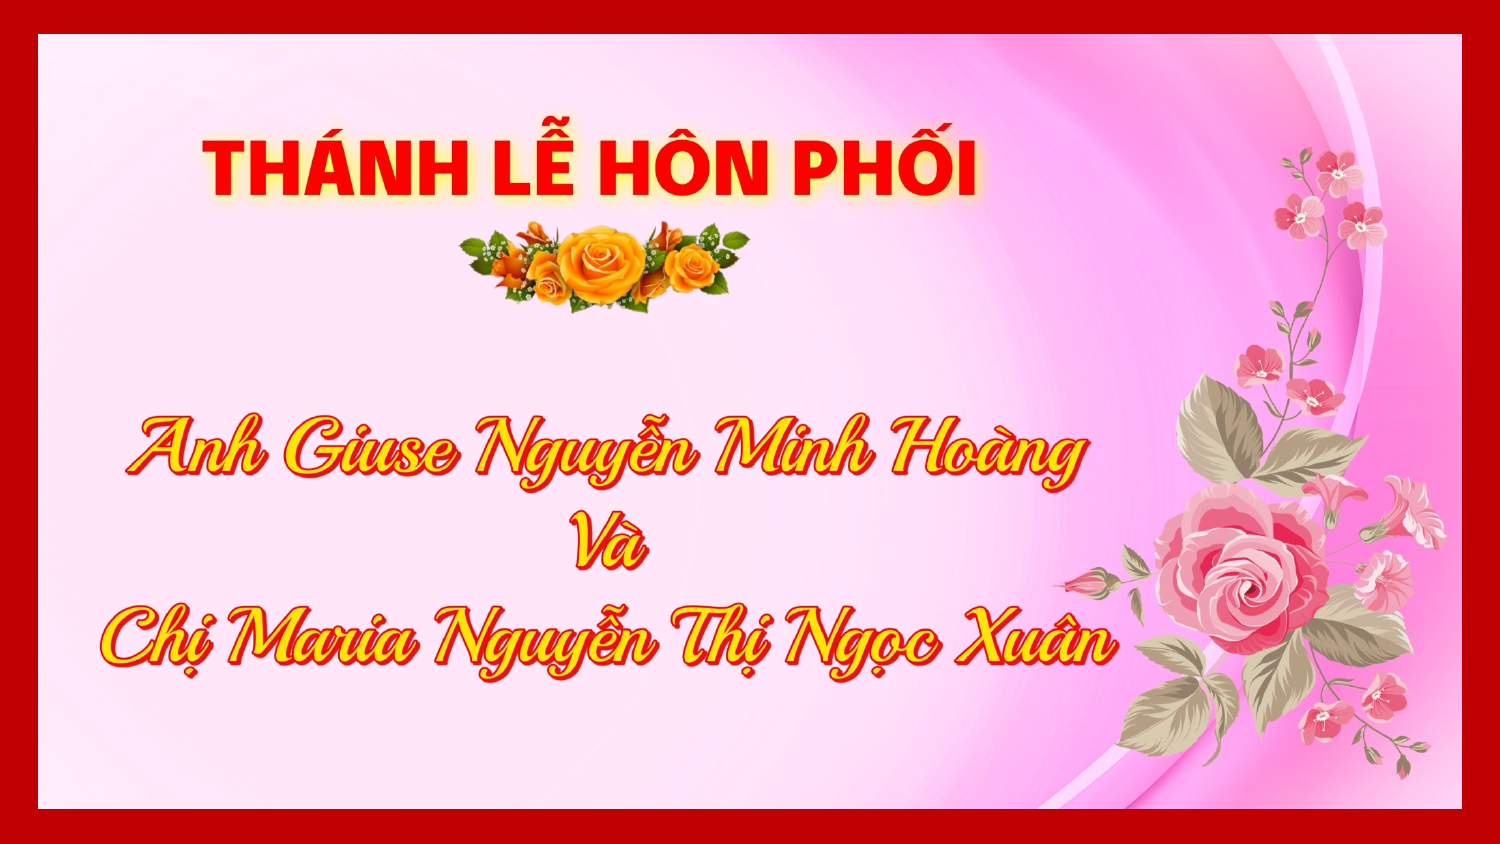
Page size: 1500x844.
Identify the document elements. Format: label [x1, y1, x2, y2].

picture [37, 34, 1463, 810]
